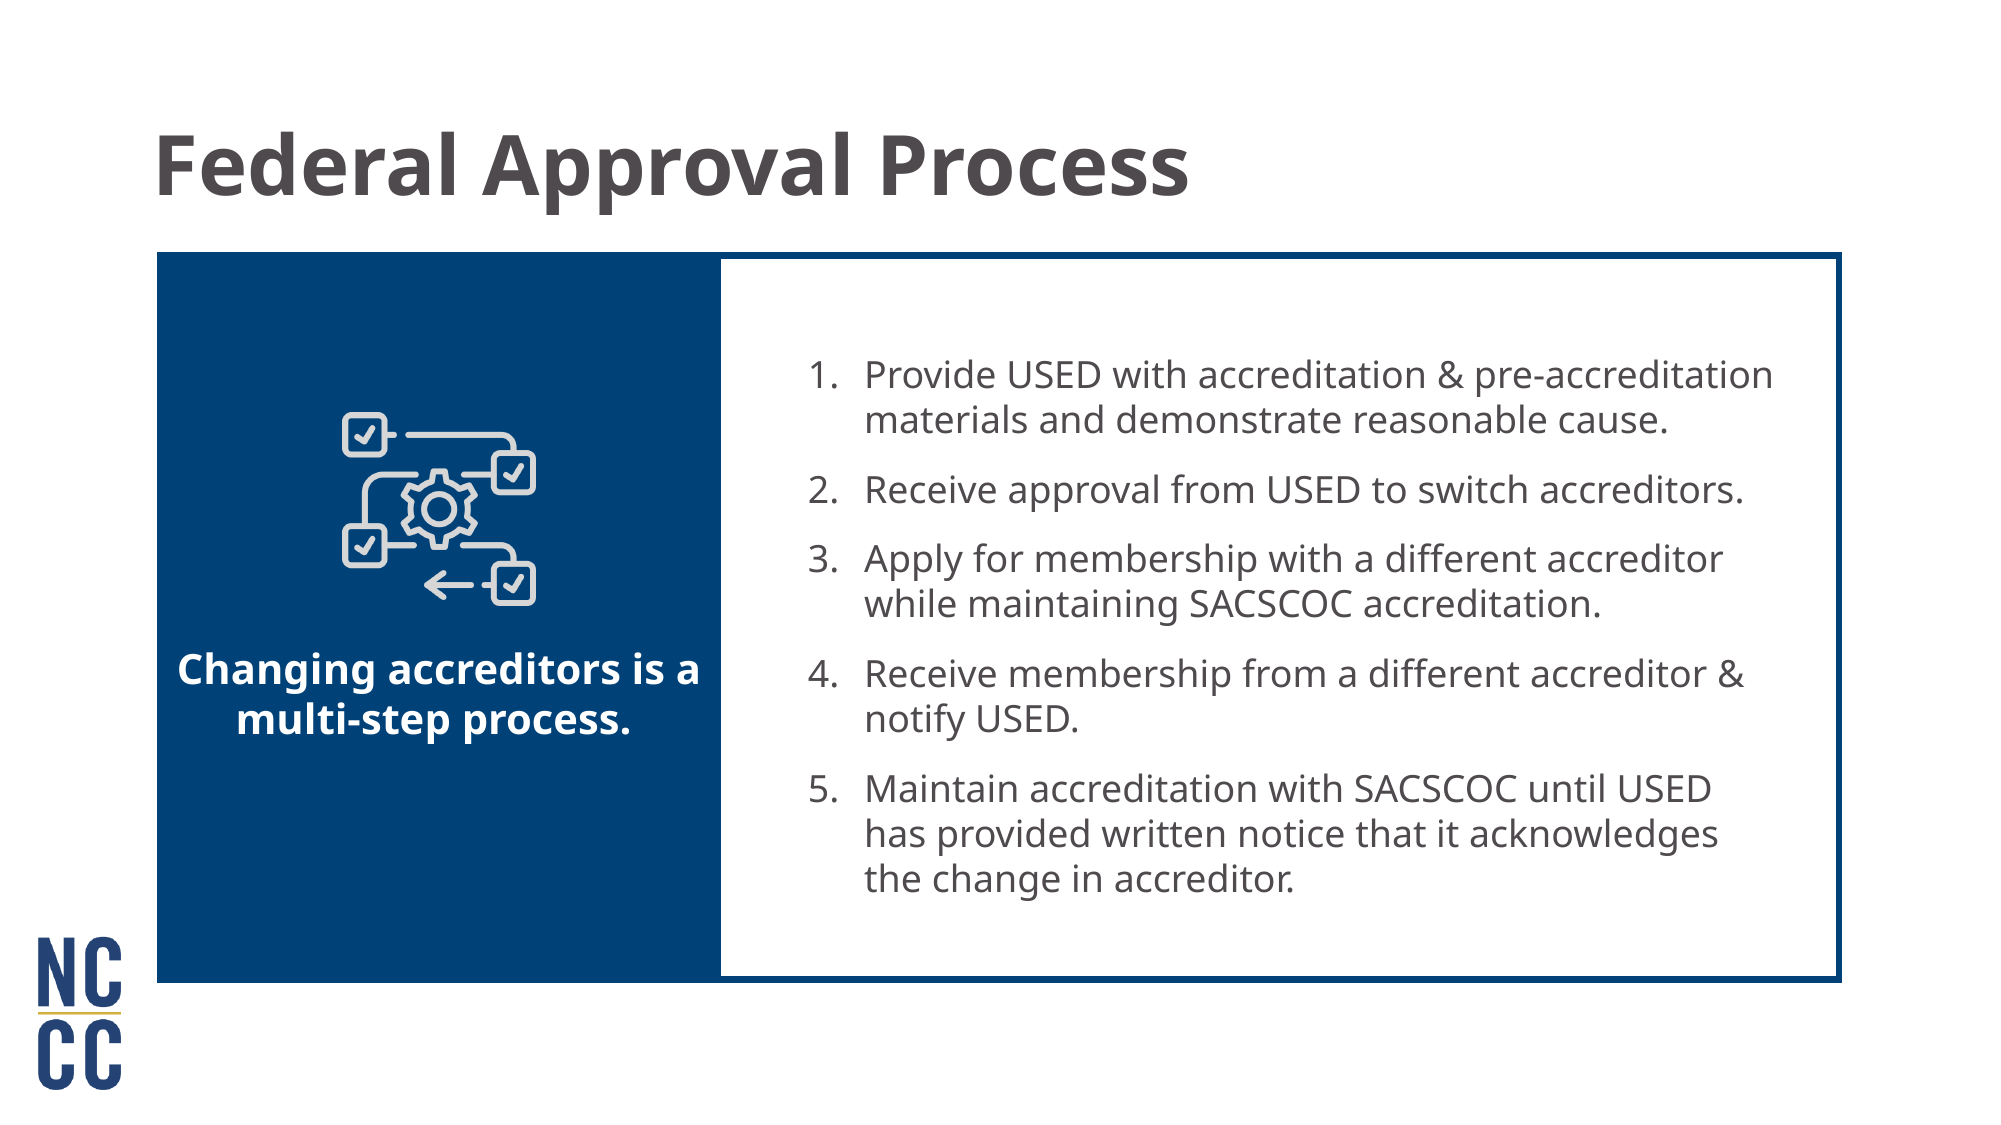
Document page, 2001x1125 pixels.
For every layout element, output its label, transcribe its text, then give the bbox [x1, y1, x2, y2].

text_box Provide USED with accreditation & pre-accreditation materials and demonstrate reasonable cause. Receive approval from USED to switch accreditors. Apply for membership with a different accreditor while maintaining SACSCOC accreditation. Receive membership from a different accreditor & notify USED. Maintain accreditation with SACSCOC until USED has provided written notice that it acknowledges the change in accreditor. [793, 343, 1794, 908]
title Federal Approval Process [137, 59, 1863, 278]
text_box Changing accreditors is a multi-step process. [160, 255, 717, 981]
picture [342, 412, 536, 606]
picture [30, 932, 126, 1092]
text_box [717, 255, 1840, 981]
